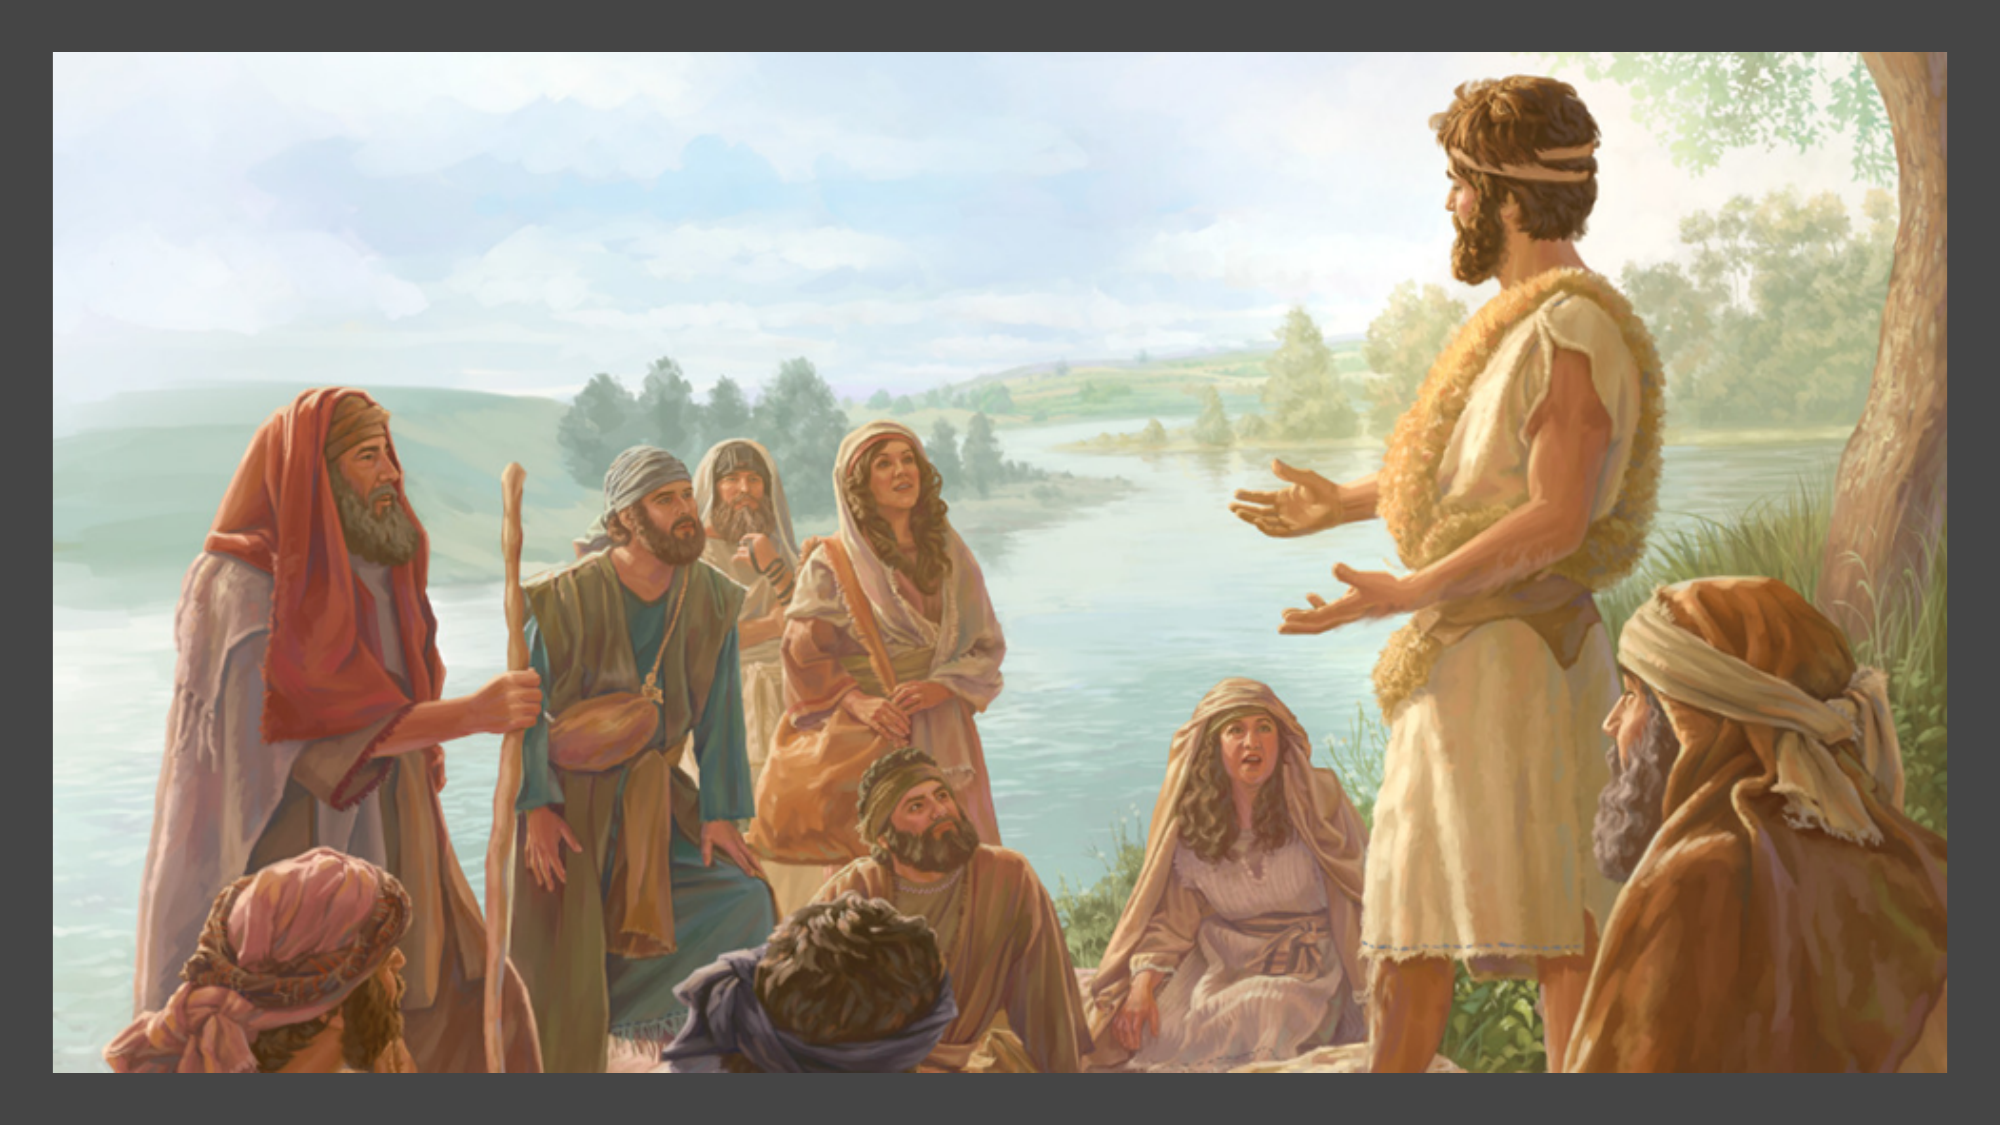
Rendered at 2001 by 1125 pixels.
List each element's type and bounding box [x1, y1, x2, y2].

picture [52, 52, 1948, 1073]
